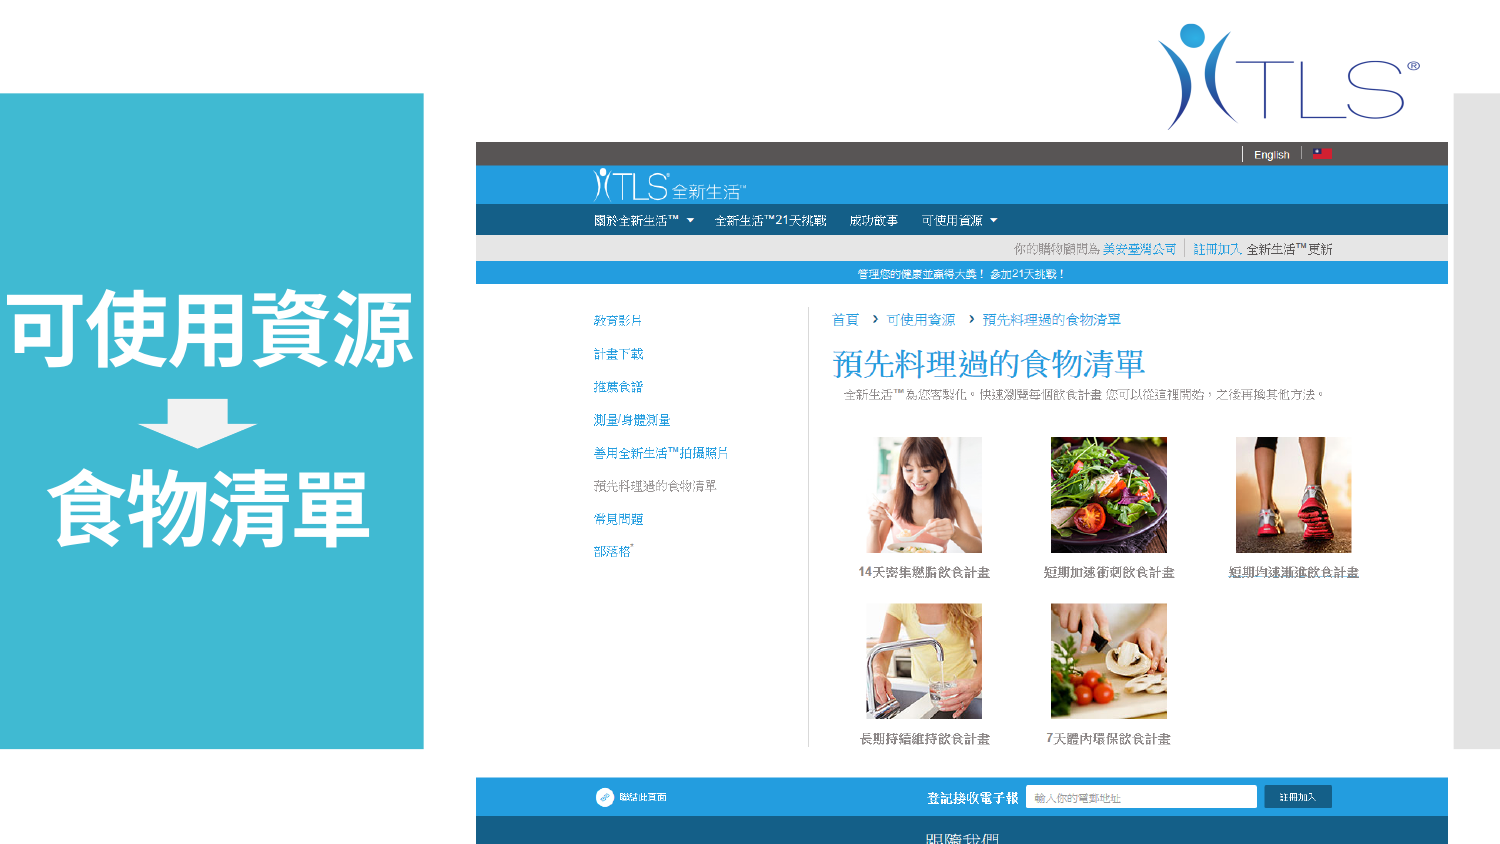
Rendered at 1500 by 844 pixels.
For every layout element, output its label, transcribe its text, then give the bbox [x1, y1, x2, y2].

text_box 可使用資源 食物清單 [0, 328, 437, 520]
text_box [136, 398, 259, 450]
picture [1139, 9, 1431, 131]
title [32, 225, 363, 328]
picture [475, 141, 1448, 844]
